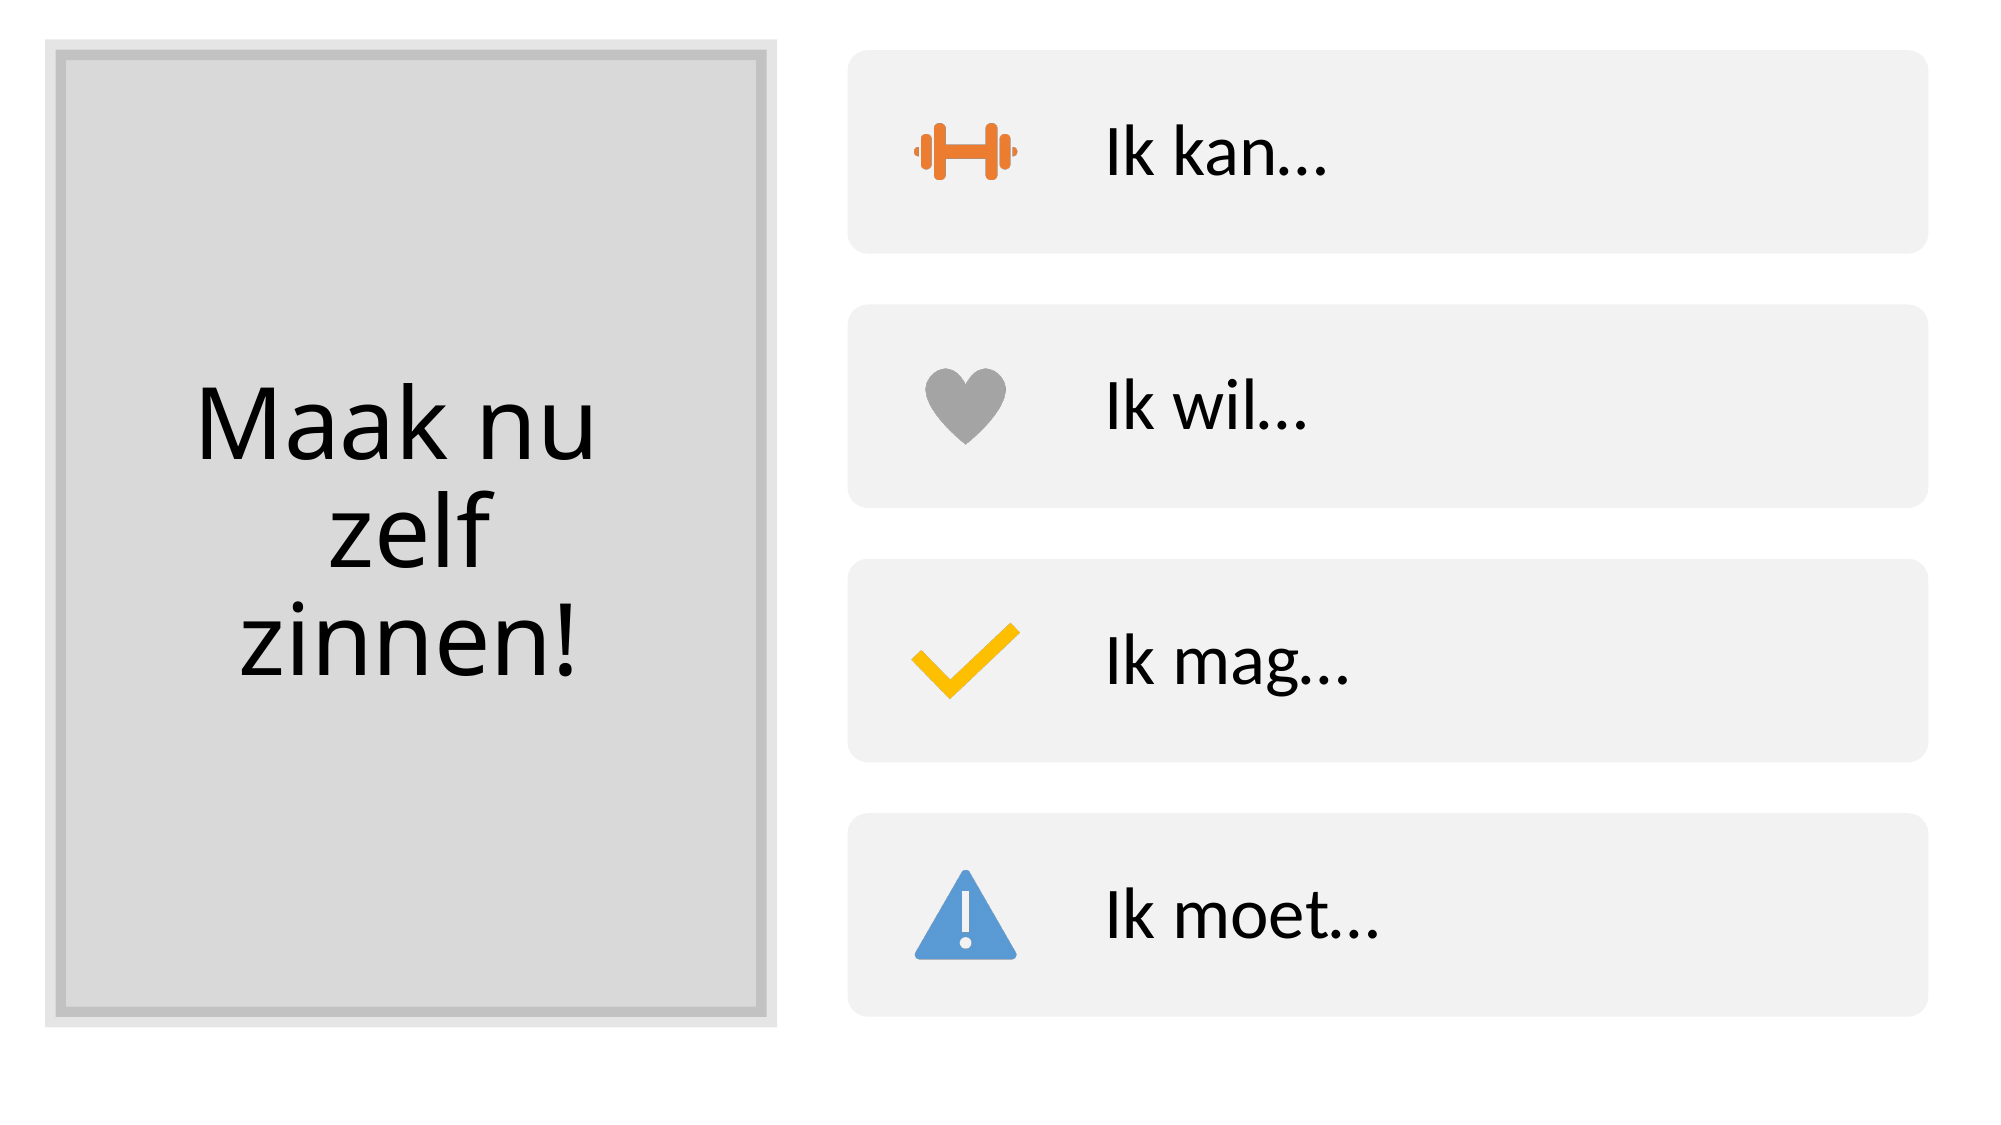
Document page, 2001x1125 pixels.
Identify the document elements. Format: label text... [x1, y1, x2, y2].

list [847, 49, 1929, 1018]
title Maak nu zelf zinnen! [97, 104, 722, 967]
text_box [54, 49, 768, 1018]
